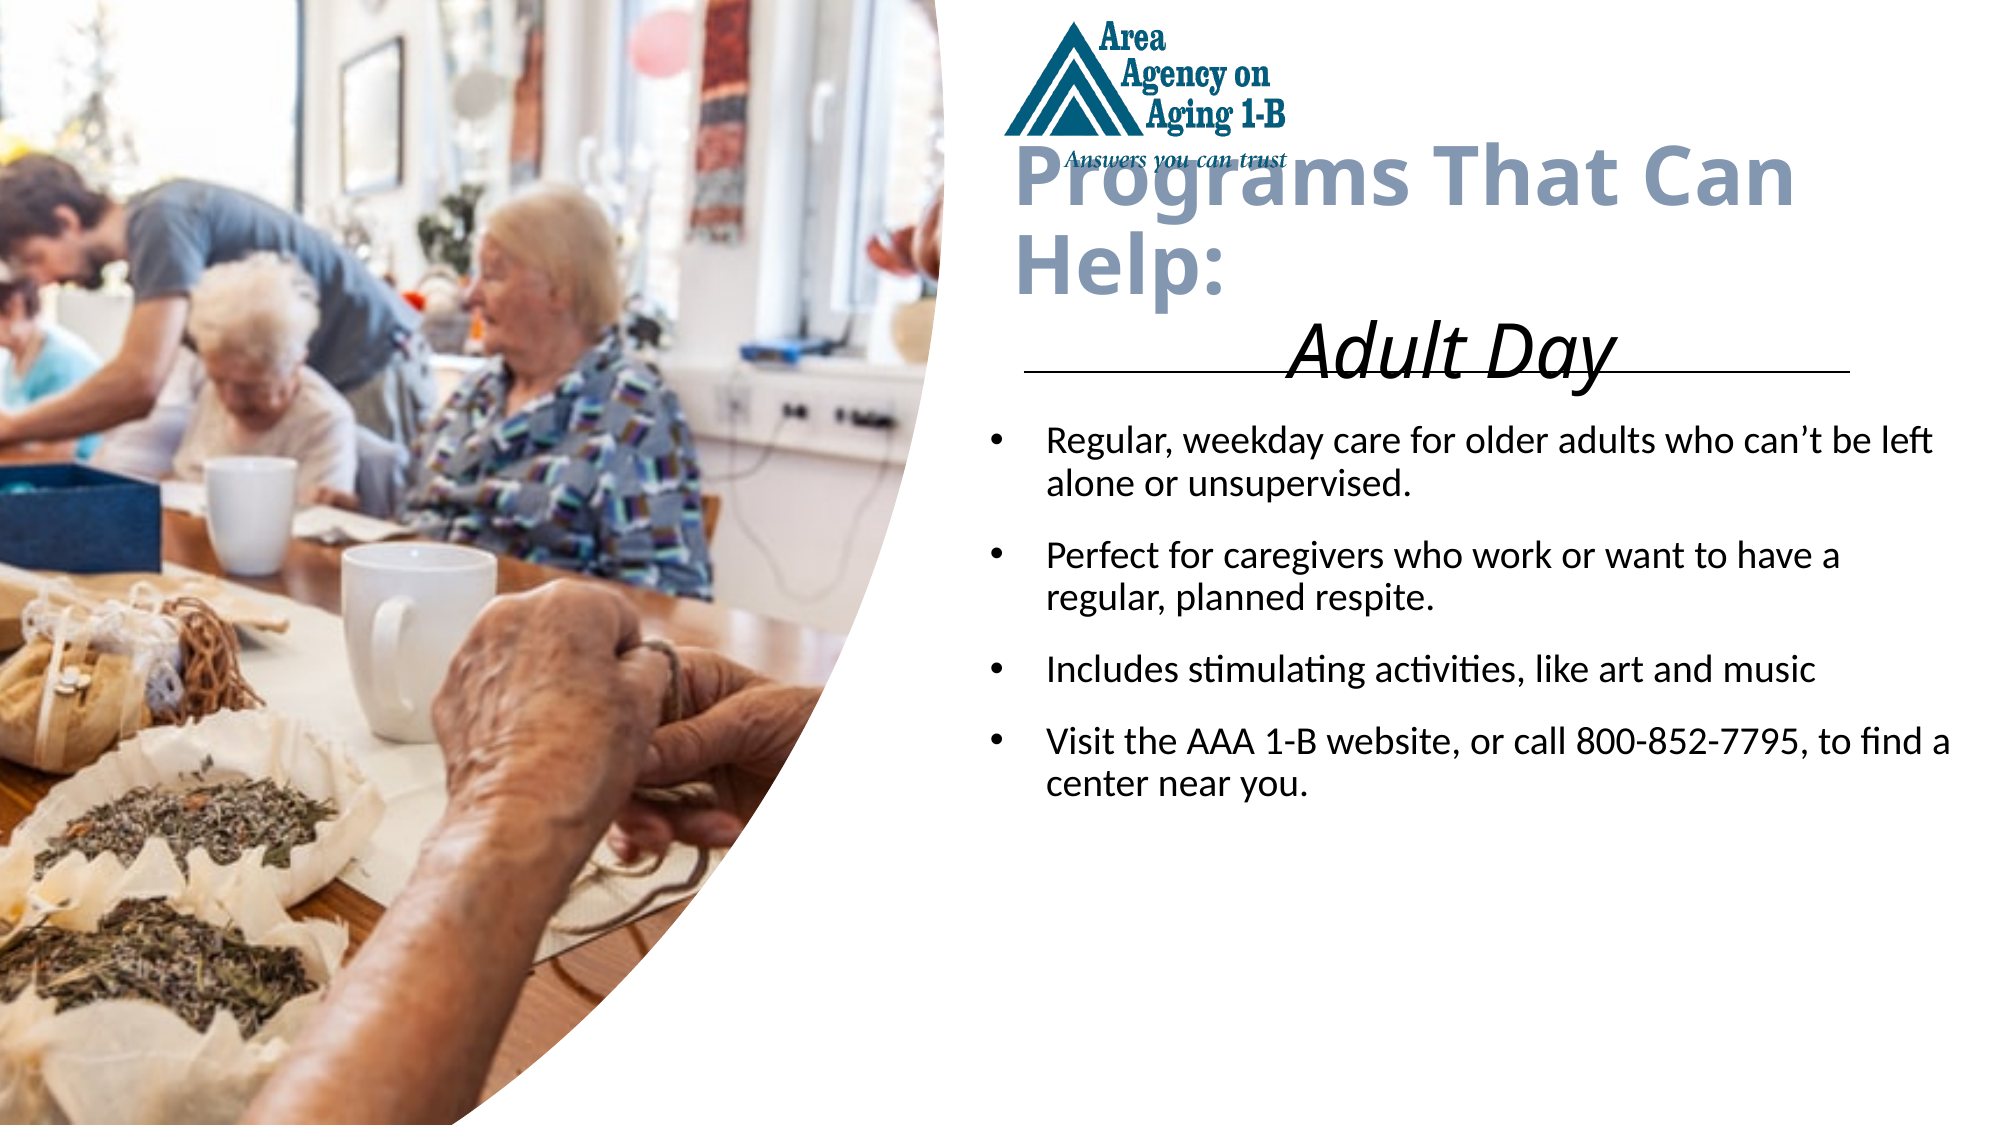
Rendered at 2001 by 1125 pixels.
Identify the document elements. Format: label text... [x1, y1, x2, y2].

text_box Programs That Can Help: Adult Day [997, 126, 1881, 403]
picture [999, 15, 1289, 177]
text_box Regular, weekday care for older adults who can’t be left alone or unsupervised. Perfect for caregivers who work or want to have a regular, planned respite. Includes stimulating activities, like art and music Visit the AAA 1-B website, or call 800-852-7795, to find a center near you. [974, 412, 1985, 1064]
picture [0, 0, 945, 1125]
